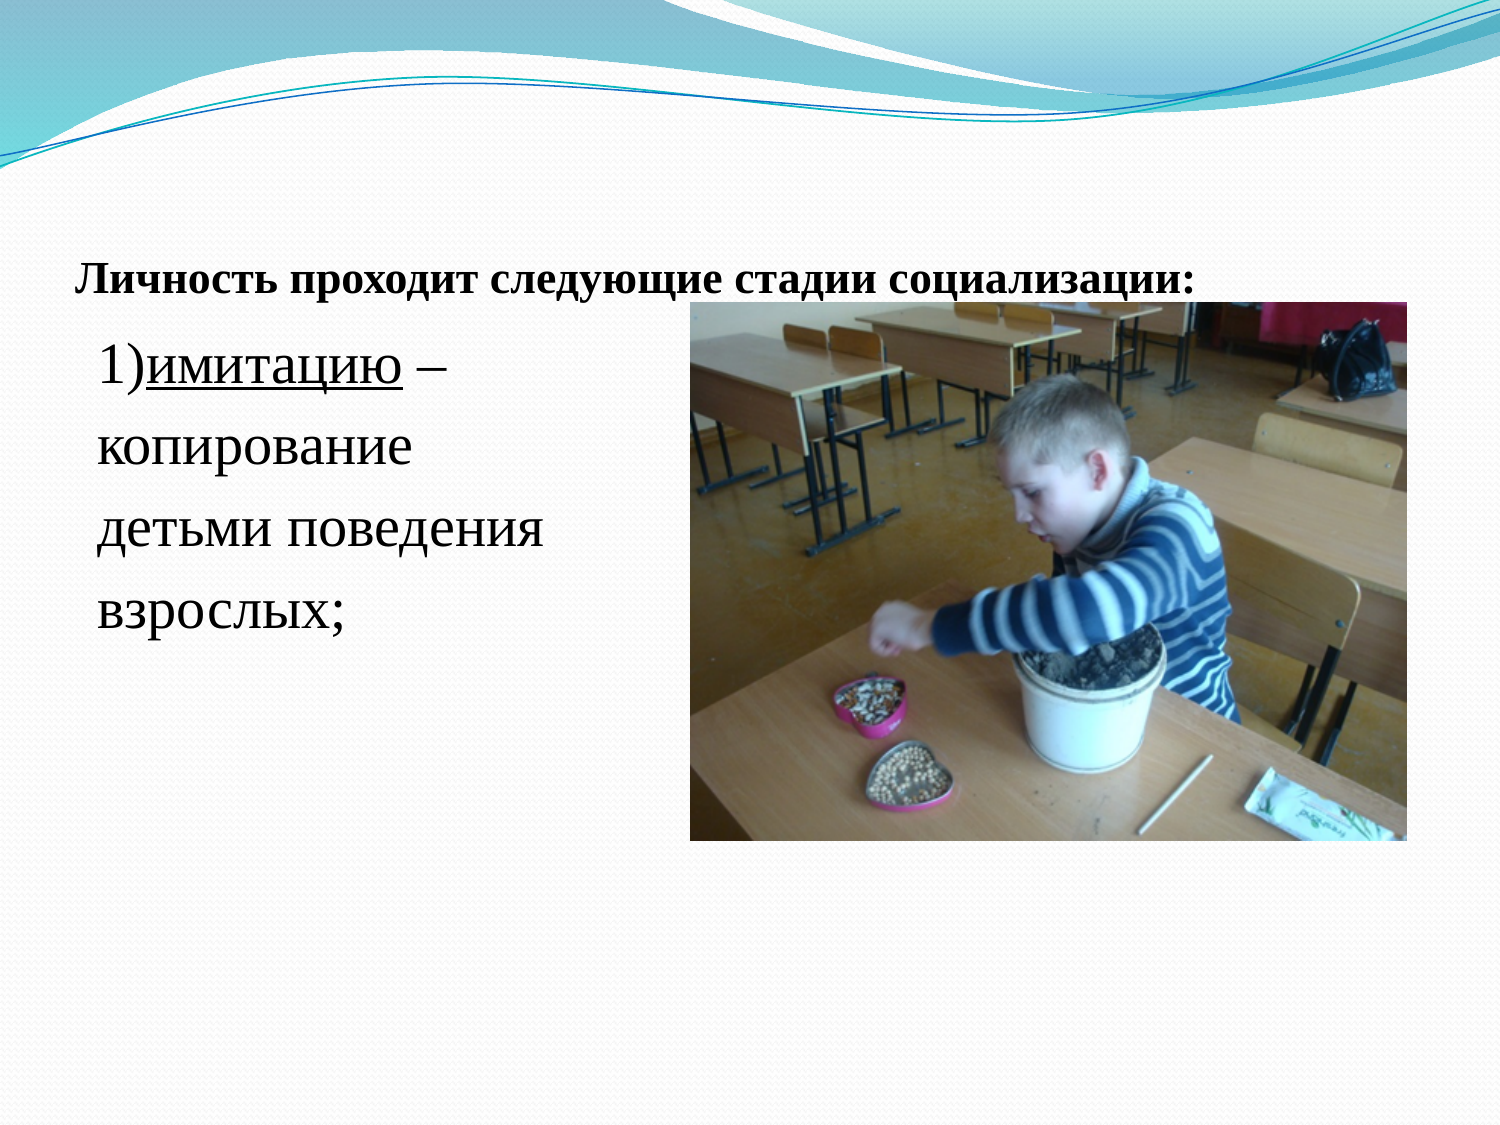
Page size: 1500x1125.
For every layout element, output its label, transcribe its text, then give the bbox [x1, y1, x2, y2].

picture [690, 302, 1408, 842]
title Личность проходит следующие стадии социализации: [75, 115, 1425, 303]
list 1)имитацию – копирование детьми поведения взрослых; [75, 317, 1425, 1038]
